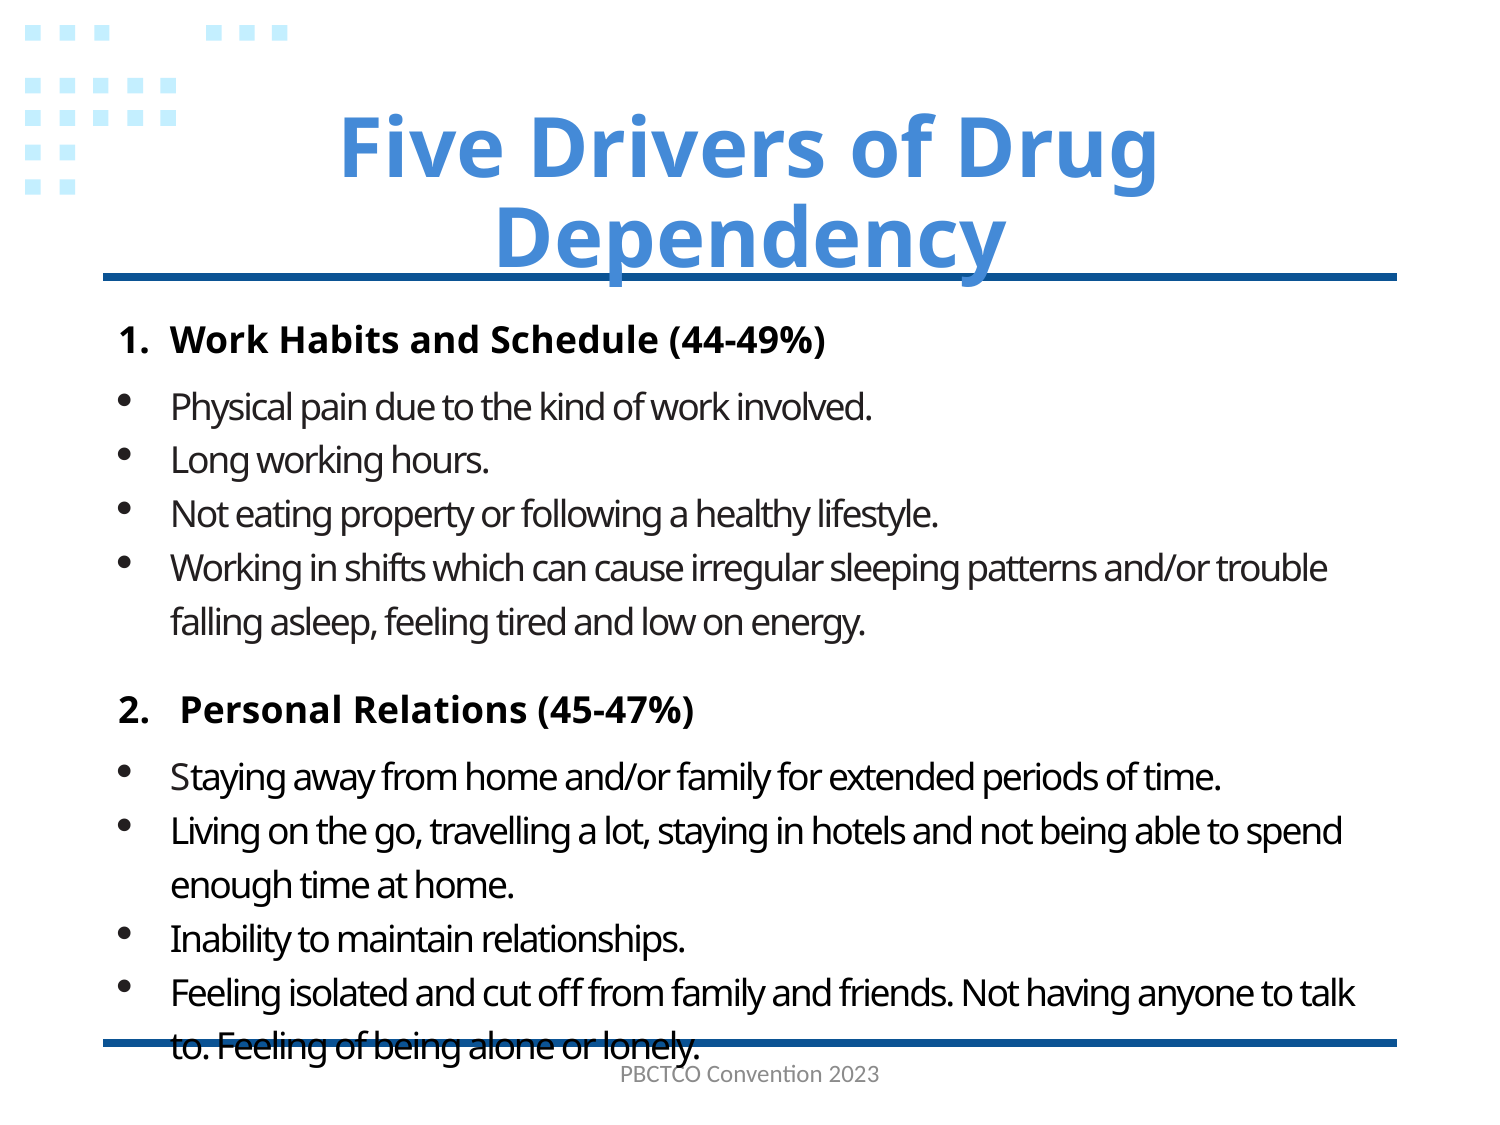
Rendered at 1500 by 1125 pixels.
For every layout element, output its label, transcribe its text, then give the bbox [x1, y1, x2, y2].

footer PBCTCO Convention 2023 [496, 1042, 1004, 1103]
title Five Drivers of Drug Dependency [76, 90, 1424, 302]
list Work Habits and Schedule (44-49%) Physical pain due to the kind of work involved. Long working hours. Not eating property or following a healthy lifestyle. Working in shifts which can cause irregular sleeping patterns and/or trouble falling asleep, feeling tired and low on energy. 2. Personal Relations (45-47%) Staying away from home and/or family for extended periods of time. Living on the go, travelling a lot, staying in hotels and not being able to spend enough time at home. Inability to maintain relationships. Feeling isolated and cut off from family and friends. Not having anyone to talk to. Feeling of being alone or lonely. [103, 299, 1397, 1118]
